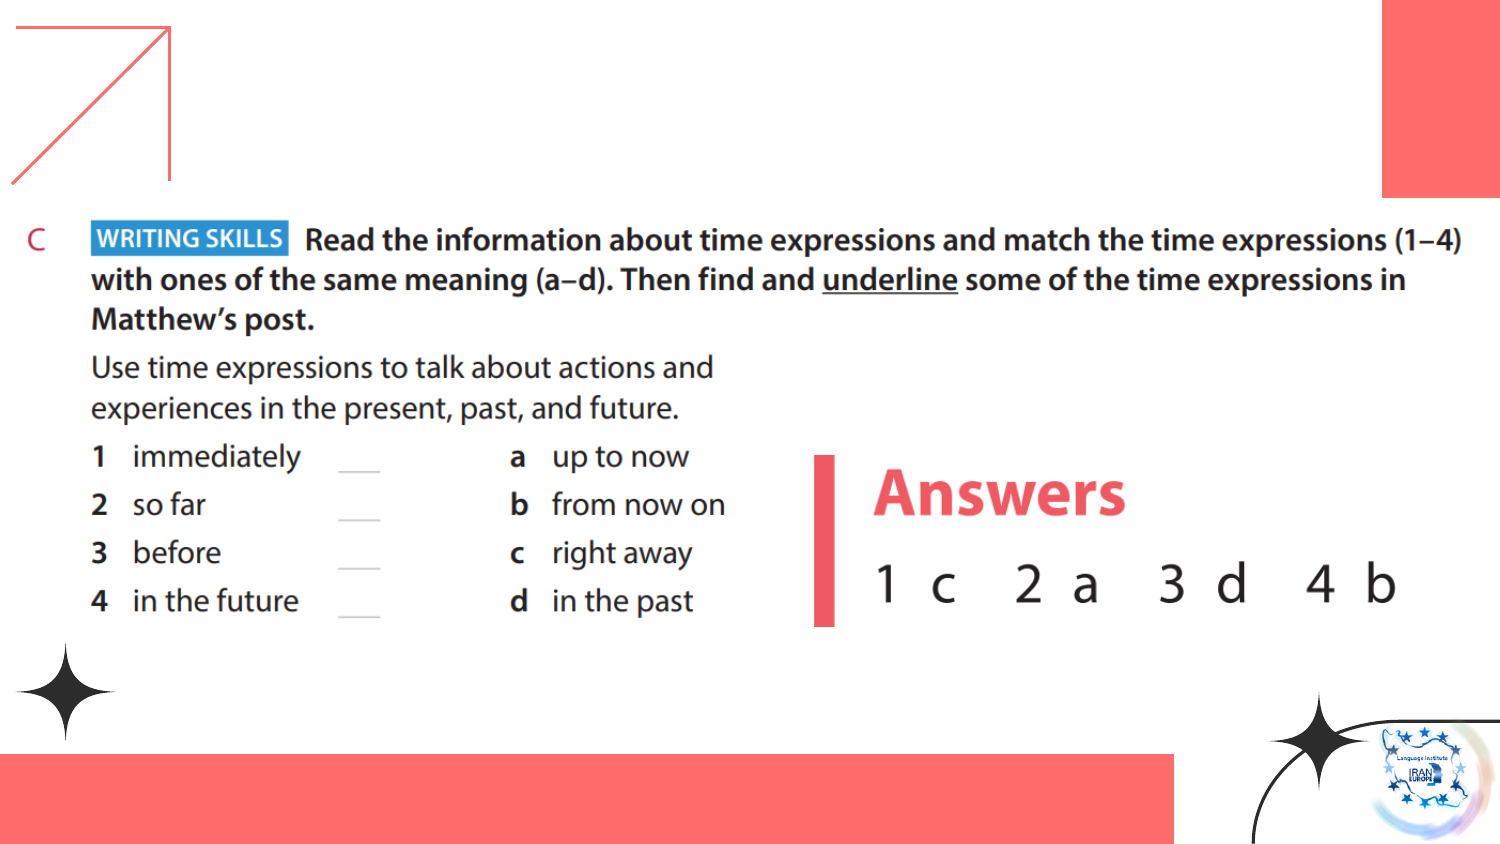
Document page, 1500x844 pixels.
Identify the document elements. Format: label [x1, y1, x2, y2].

picture [1364, 711, 1500, 844]
text_box [14, 644, 116, 742]
text_box [1382, 0, 1500, 197]
picture [11, 198, 1500, 637]
text_box [11, 26, 171, 185]
